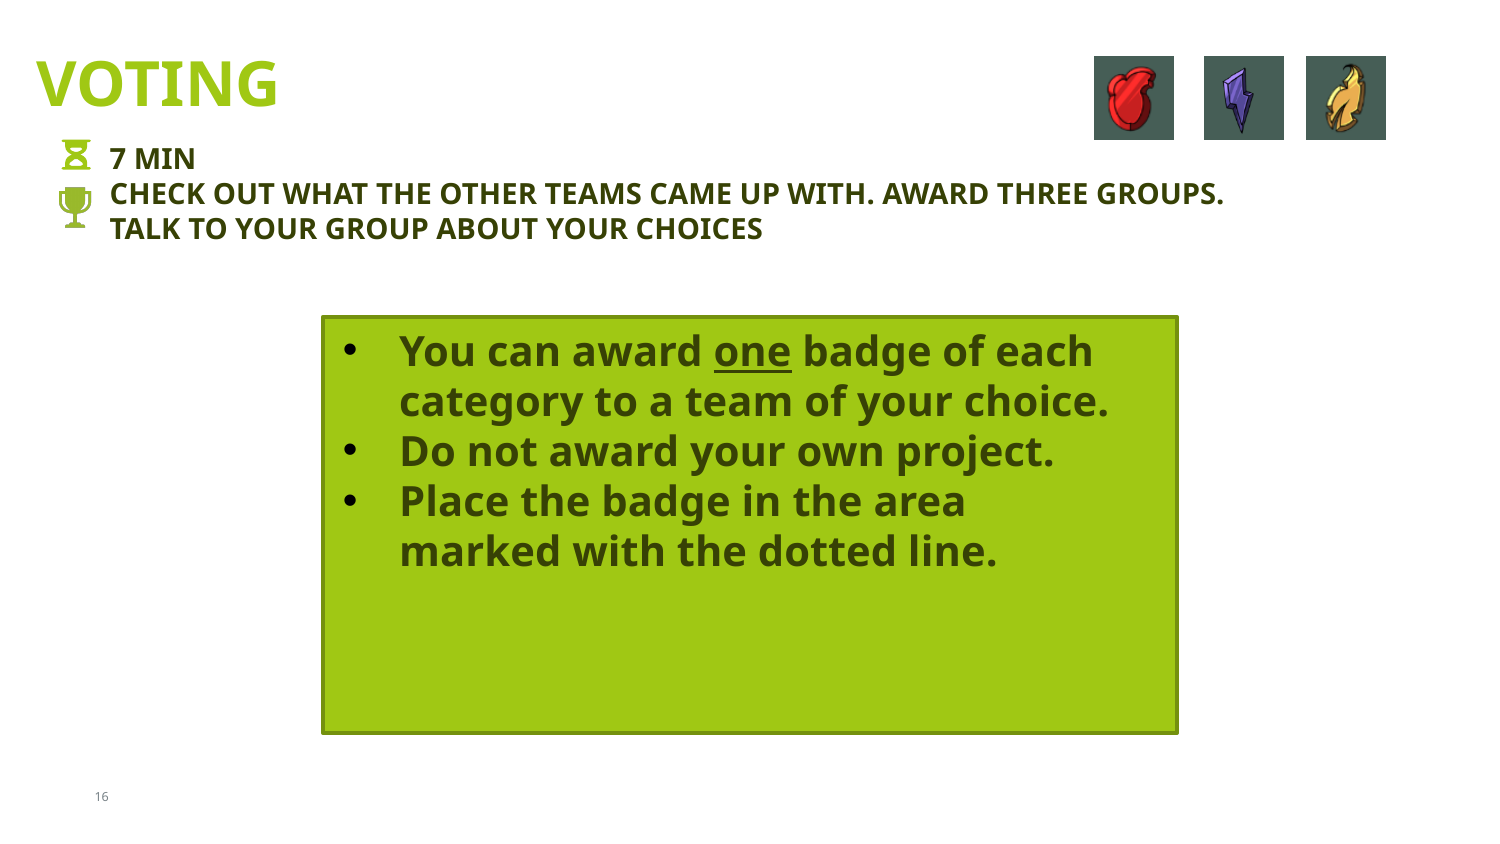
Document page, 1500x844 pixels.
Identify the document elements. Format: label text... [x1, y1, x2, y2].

picture [1203, 56, 1284, 140]
slide_number 16 [94, 771, 154, 824]
picture [1093, 56, 1174, 140]
text_box 7 MIN CHECK OUT WHAT THE OTHER TEAMS CAME UP WITH. AWARD THREE GROUPS. TALK TO YOUR GROUP ABOUT YOUR CHOICES [94, 132, 1266, 288]
picture [53, 182, 97, 232]
title VOTING [36, 44, 1500, 647]
text_box You can award one badge of each category to a team of your choice. Do not award your own project. Place the badge in the area marked with the dotted line. [327, 317, 1142, 683]
picture [1305, 56, 1386, 140]
text_box [322, 317, 1178, 733]
text_box [61, 139, 91, 170]
